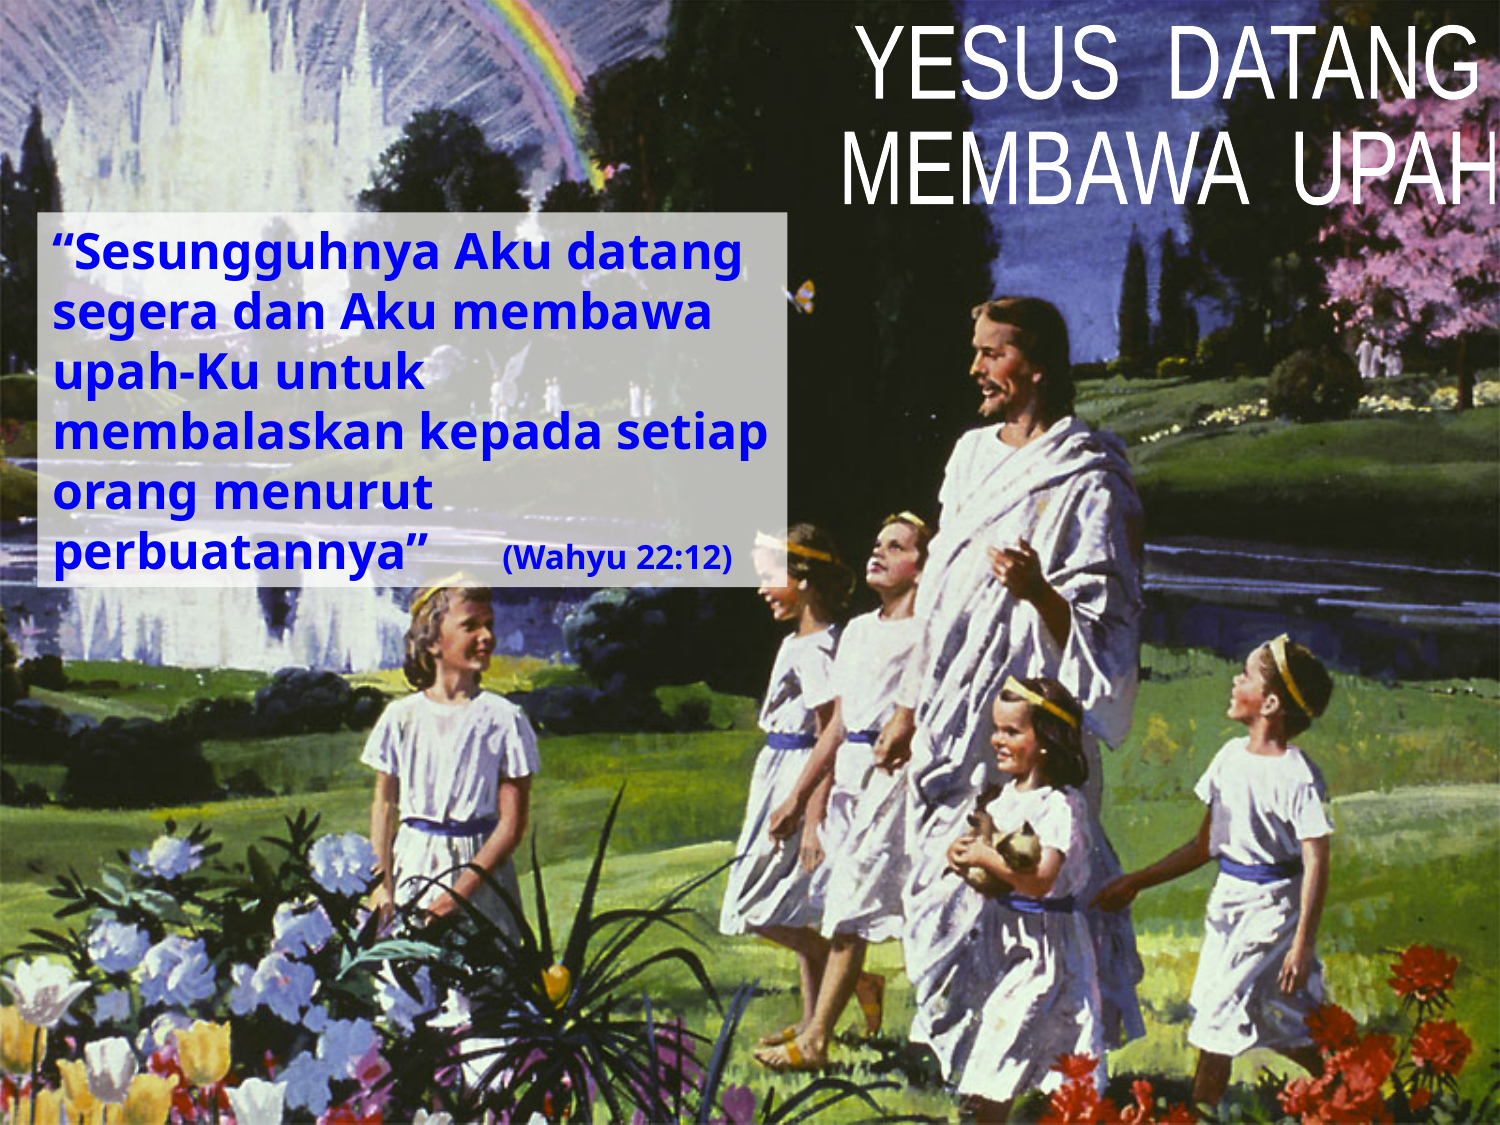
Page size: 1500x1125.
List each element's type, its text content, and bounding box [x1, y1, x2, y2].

picture [0, 0, 1500, 1125]
text_box “Sesungguhnya Aku datang segera dan Aku membawa upah-Ku untuk membalaskan kepada setiap orang menurut perbuatannya” (Wahyu 22:12) [37, 212, 788, 588]
